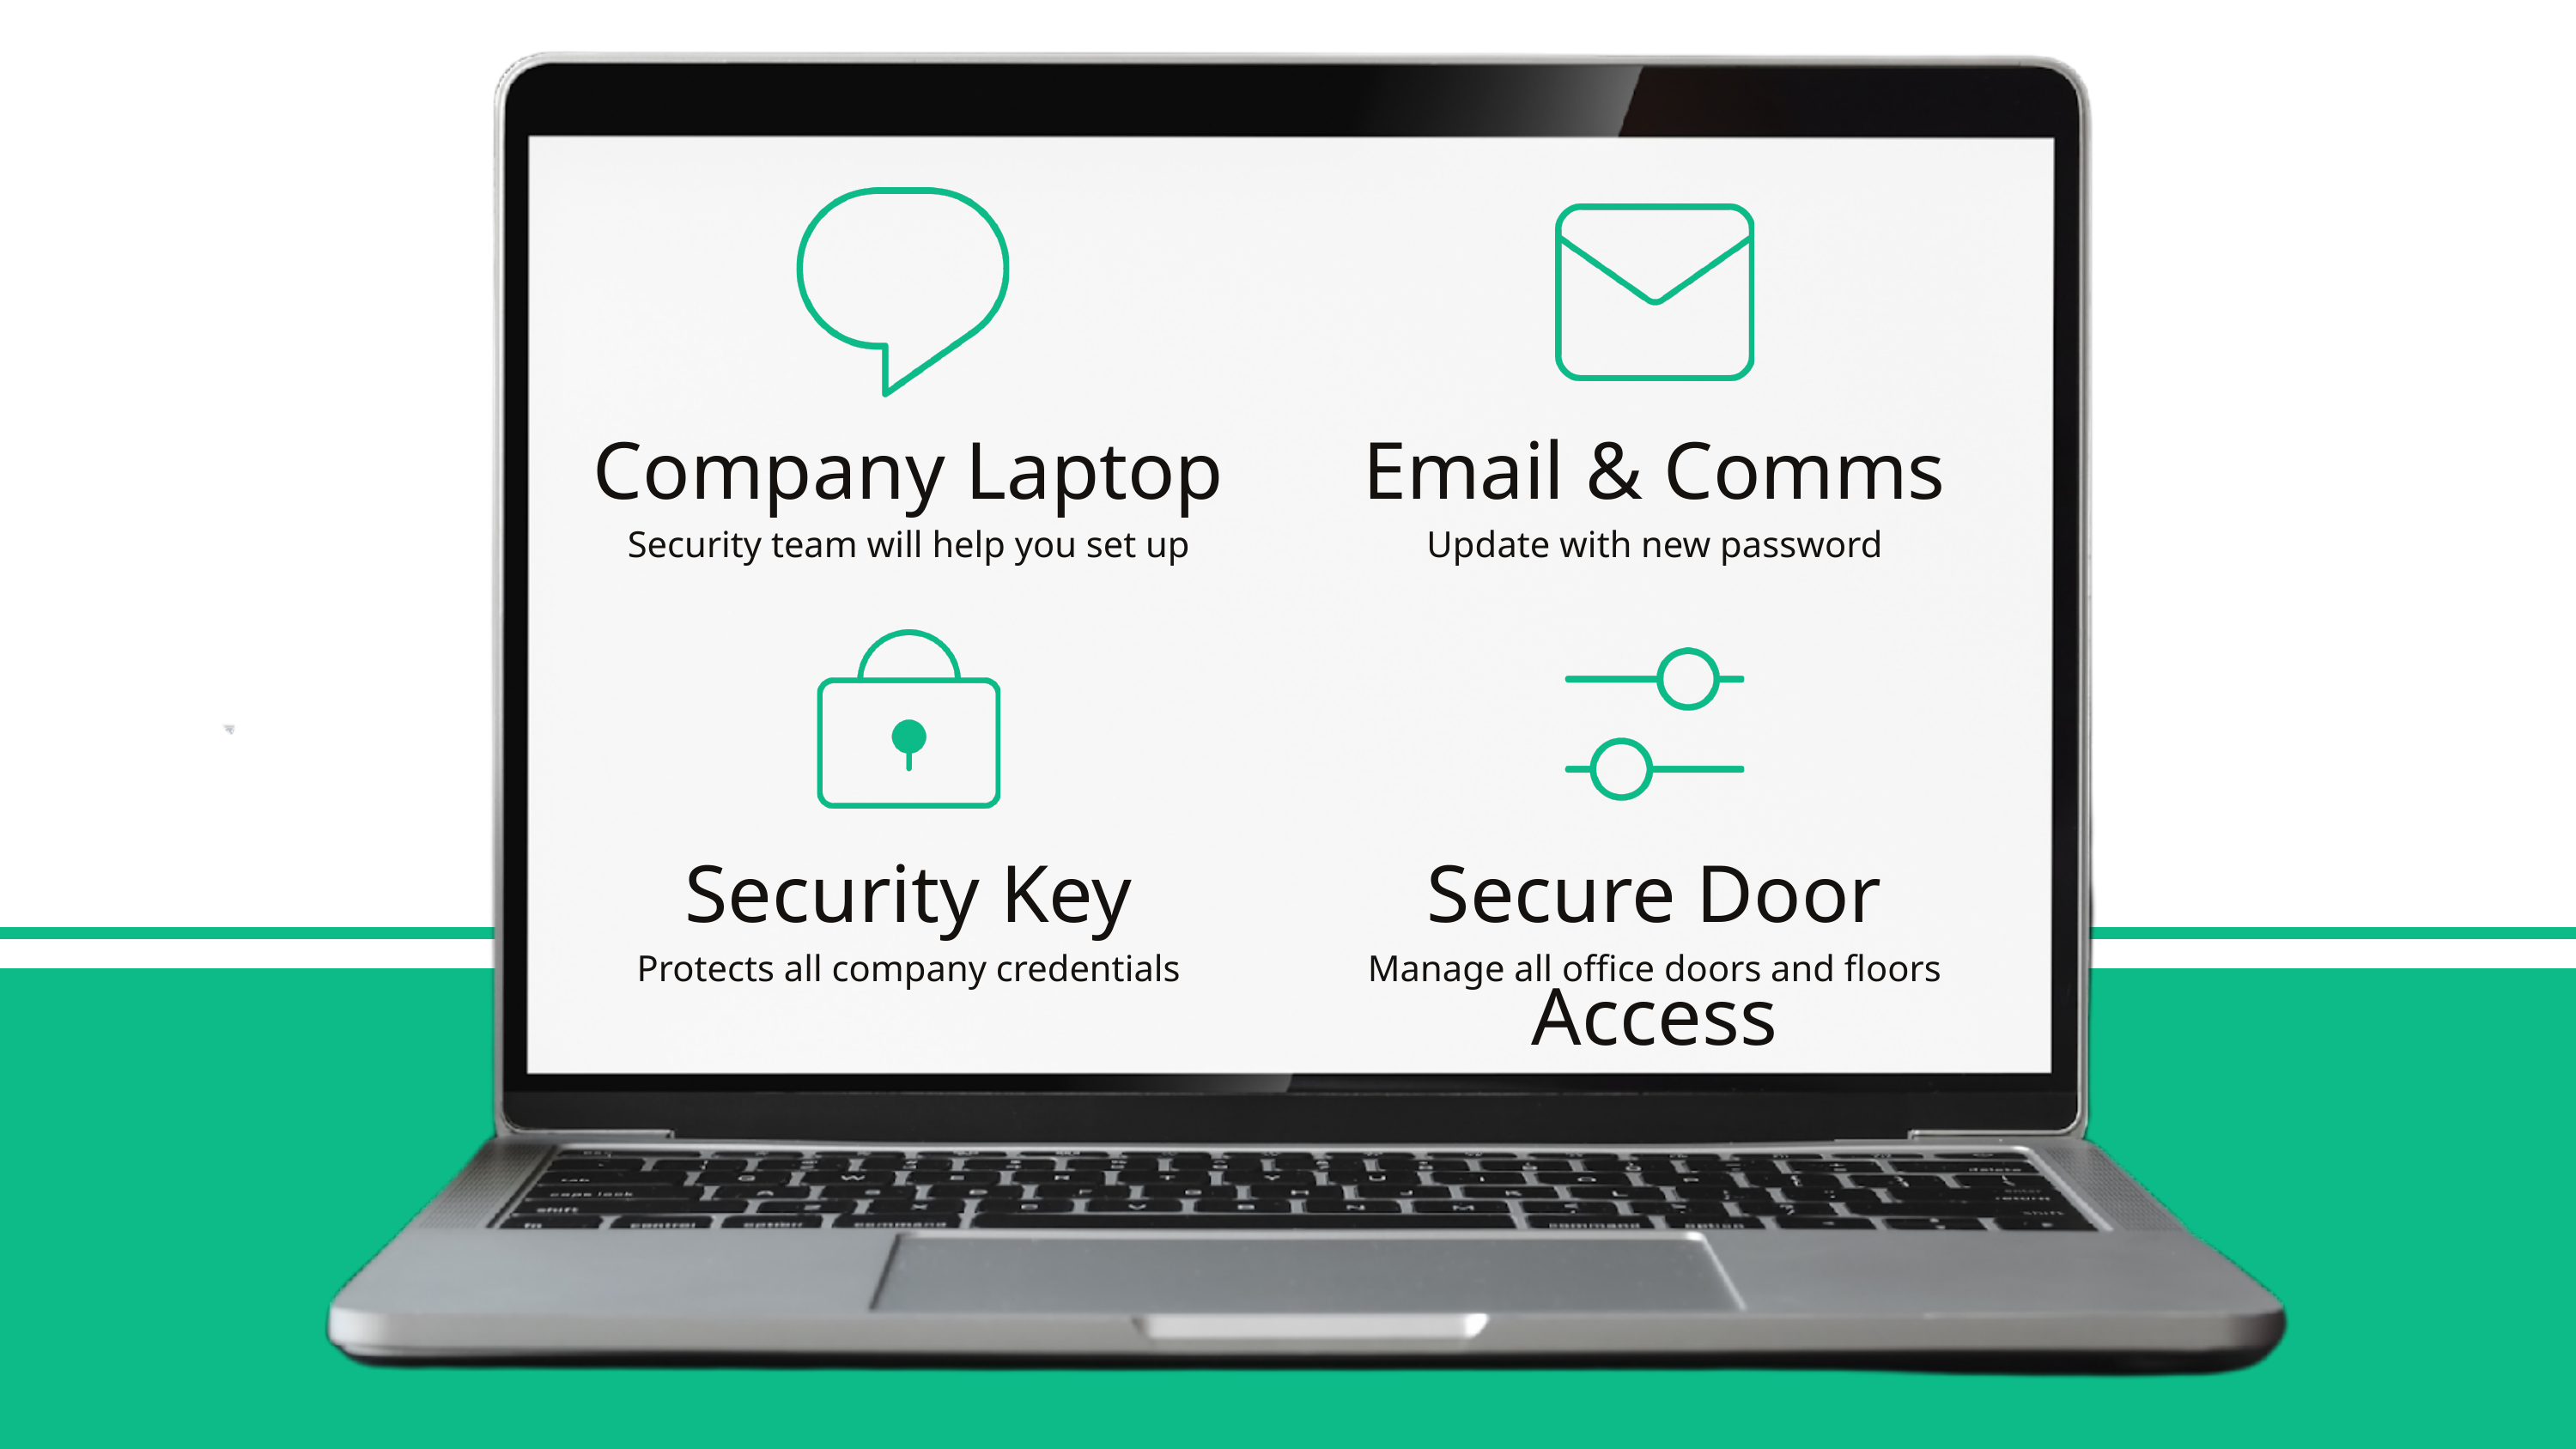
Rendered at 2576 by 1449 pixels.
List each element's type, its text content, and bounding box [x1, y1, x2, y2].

text_box [796, 187, 1010, 391]
text_box Company Laptop [555, 391, 1263, 515]
text_box Secure Door Access [1309, 815, 2001, 898]
text_box [1555, 203, 1755, 381]
text_box Email & Comms [1309, 391, 2001, 515]
text_box Update with new password [1343, 515, 1966, 566]
text_box Security Key [555, 815, 1263, 898]
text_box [0, 949, 2576, 1449]
text_box Security team will help you set up [598, 515, 1220, 566]
text_box [817, 629, 1001, 809]
text_box [208, 0, 2368, 898]
text_box [1564, 647, 1745, 801]
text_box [0, 900, 2576, 940]
